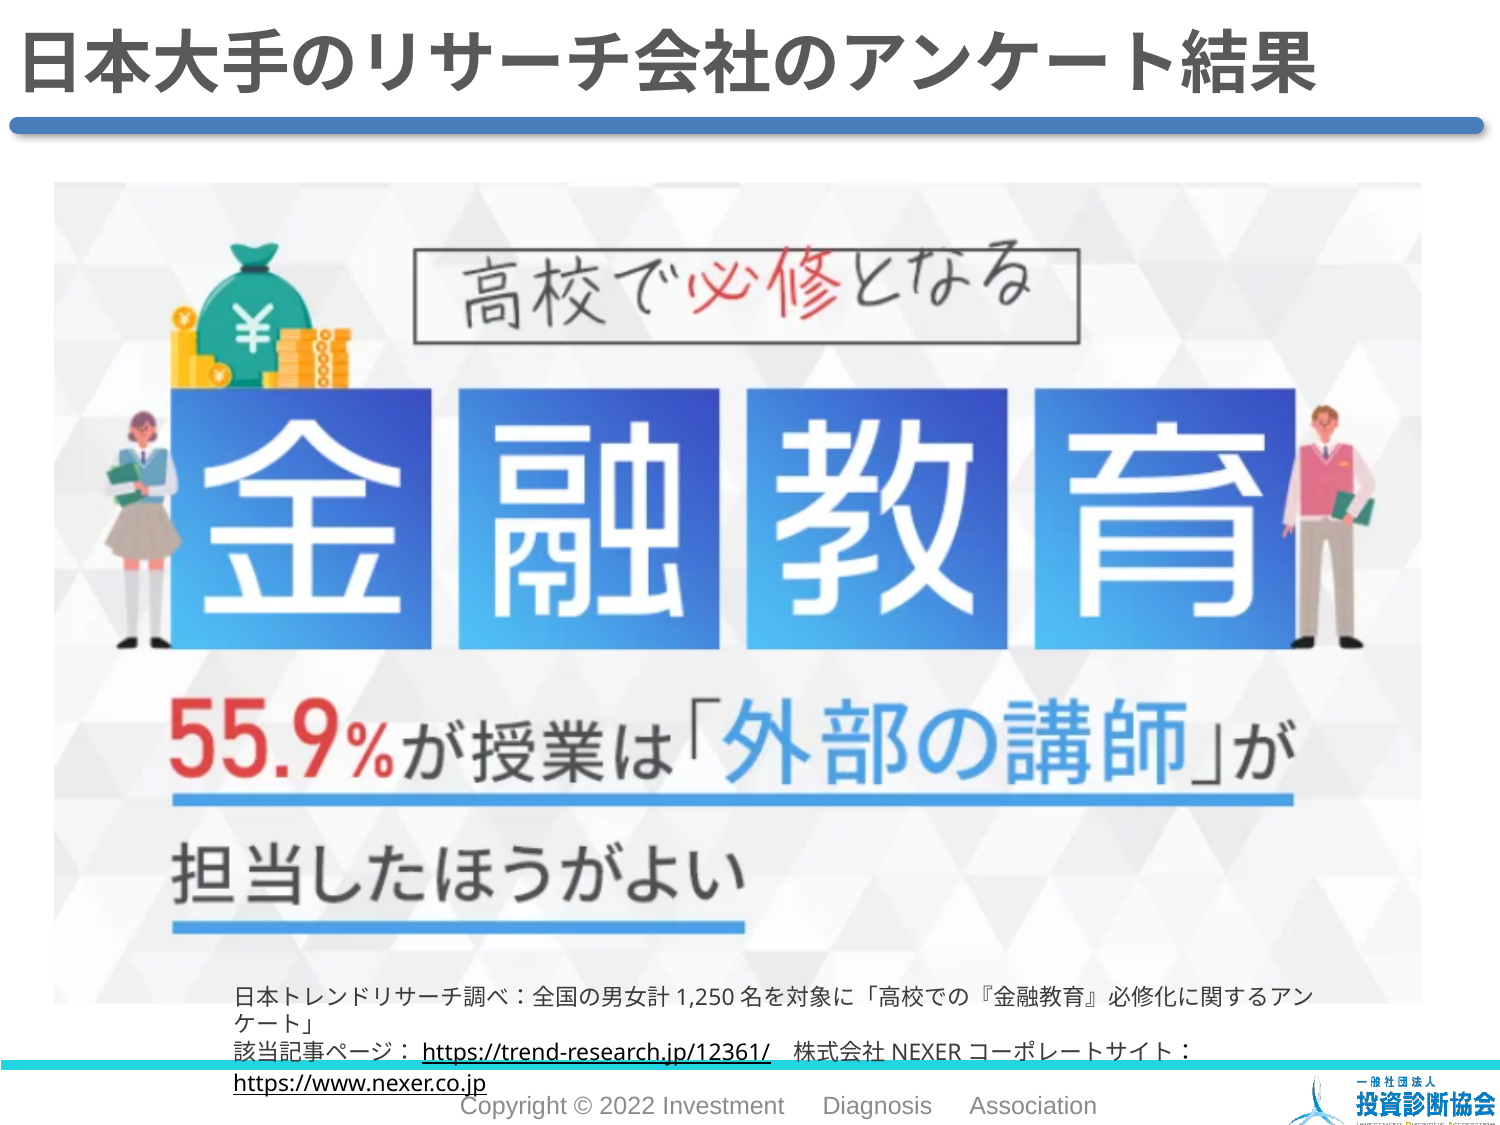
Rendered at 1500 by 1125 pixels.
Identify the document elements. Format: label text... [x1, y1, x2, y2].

picture [1338, 1073, 1495, 1125]
text_box 日本トレンドリサーチ調べ：全国の男女計1,250名を対象に「高校での『金融教育』必修化に関するアンケート」 該当記事ページ：https://trend-research.jp/12361/ 株式会社NEXERコーポレートサイト：https://www.nexer.co.jp [218, 1021, 1338, 1125]
picture [41, 166, 1452, 1012]
text_box 日本大手のリサーチ会社のアンケート結果 [0, 0, 1411, 160]
